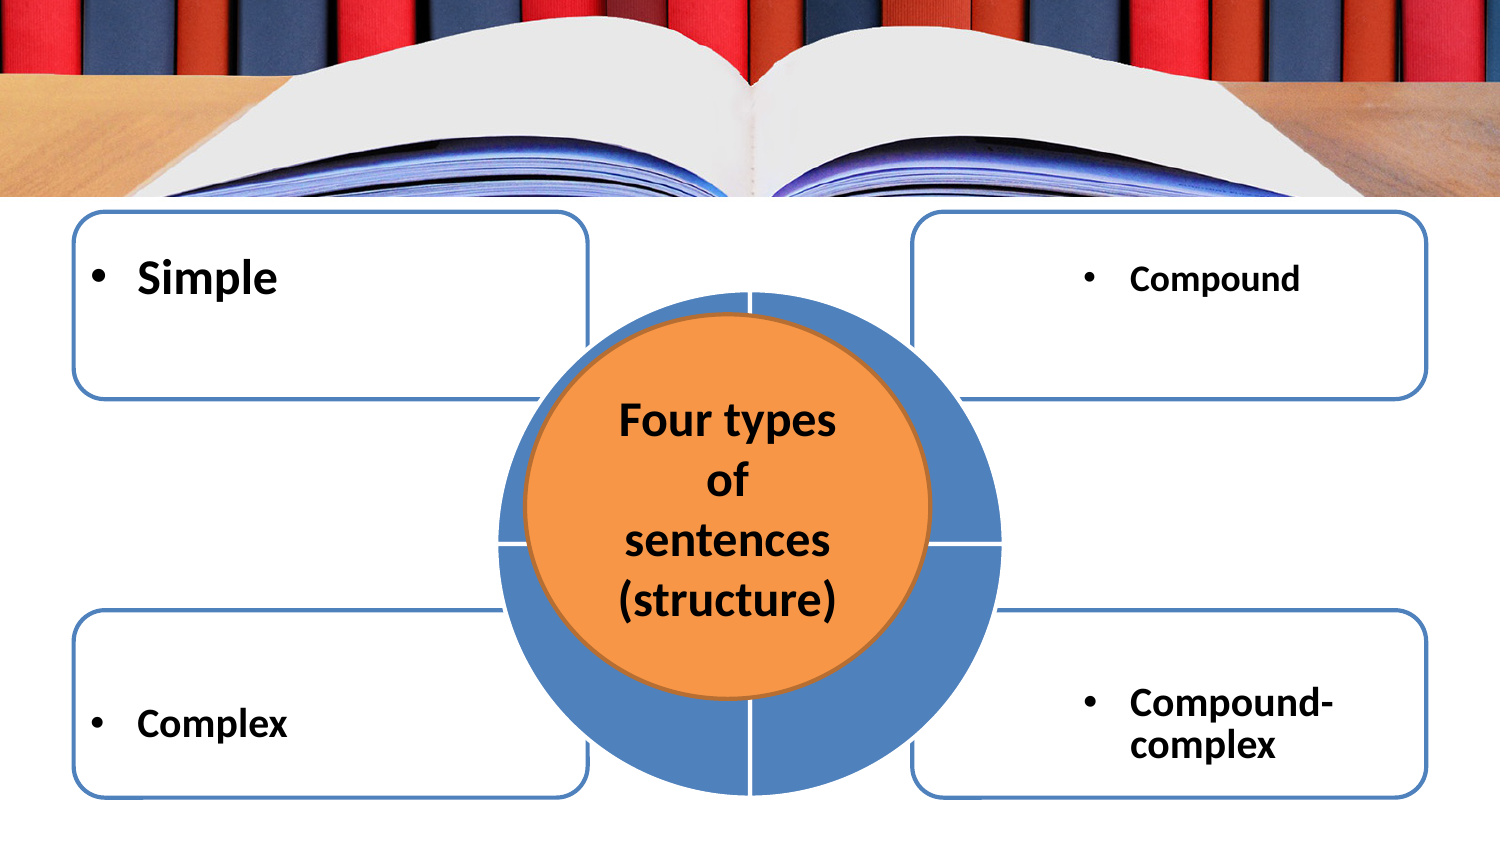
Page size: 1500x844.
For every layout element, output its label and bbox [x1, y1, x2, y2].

list [73, 211, 1427, 798]
picture [0, 0, 1500, 844]
